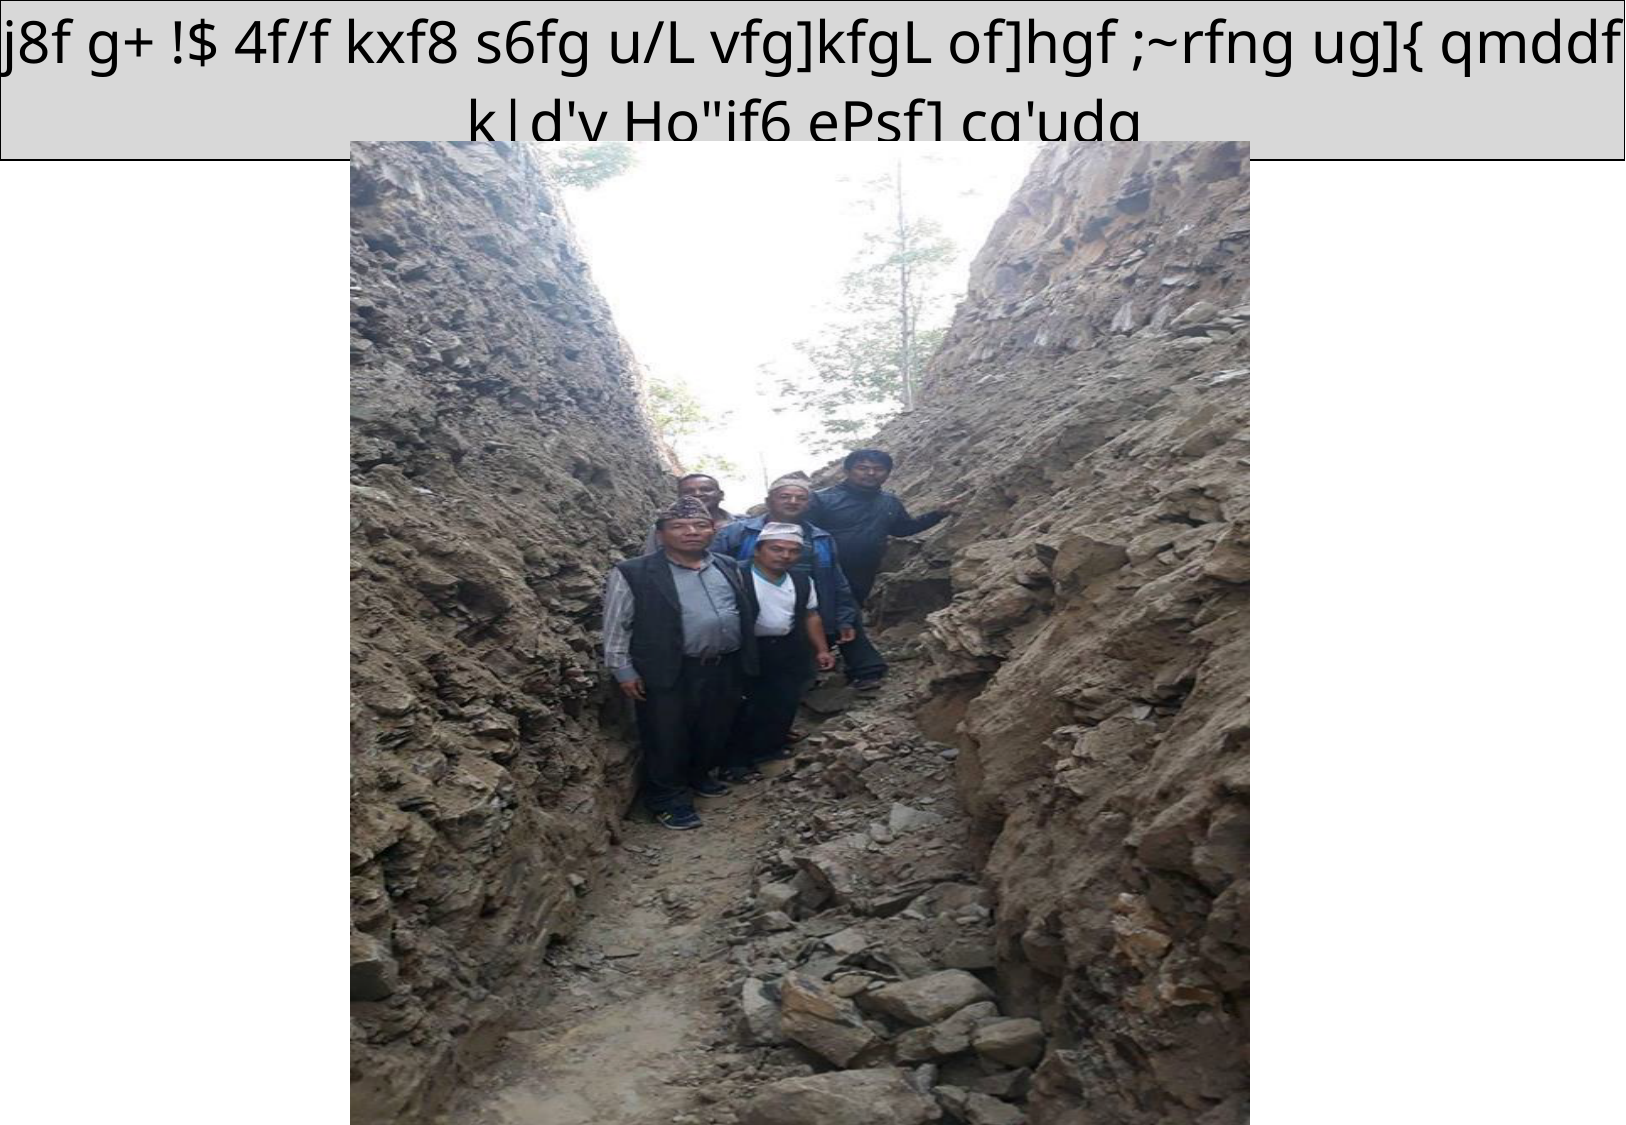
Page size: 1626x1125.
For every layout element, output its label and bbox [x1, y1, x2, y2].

picture [349, 141, 1251, 1125]
table_header [1, 1, 1624, 159]
